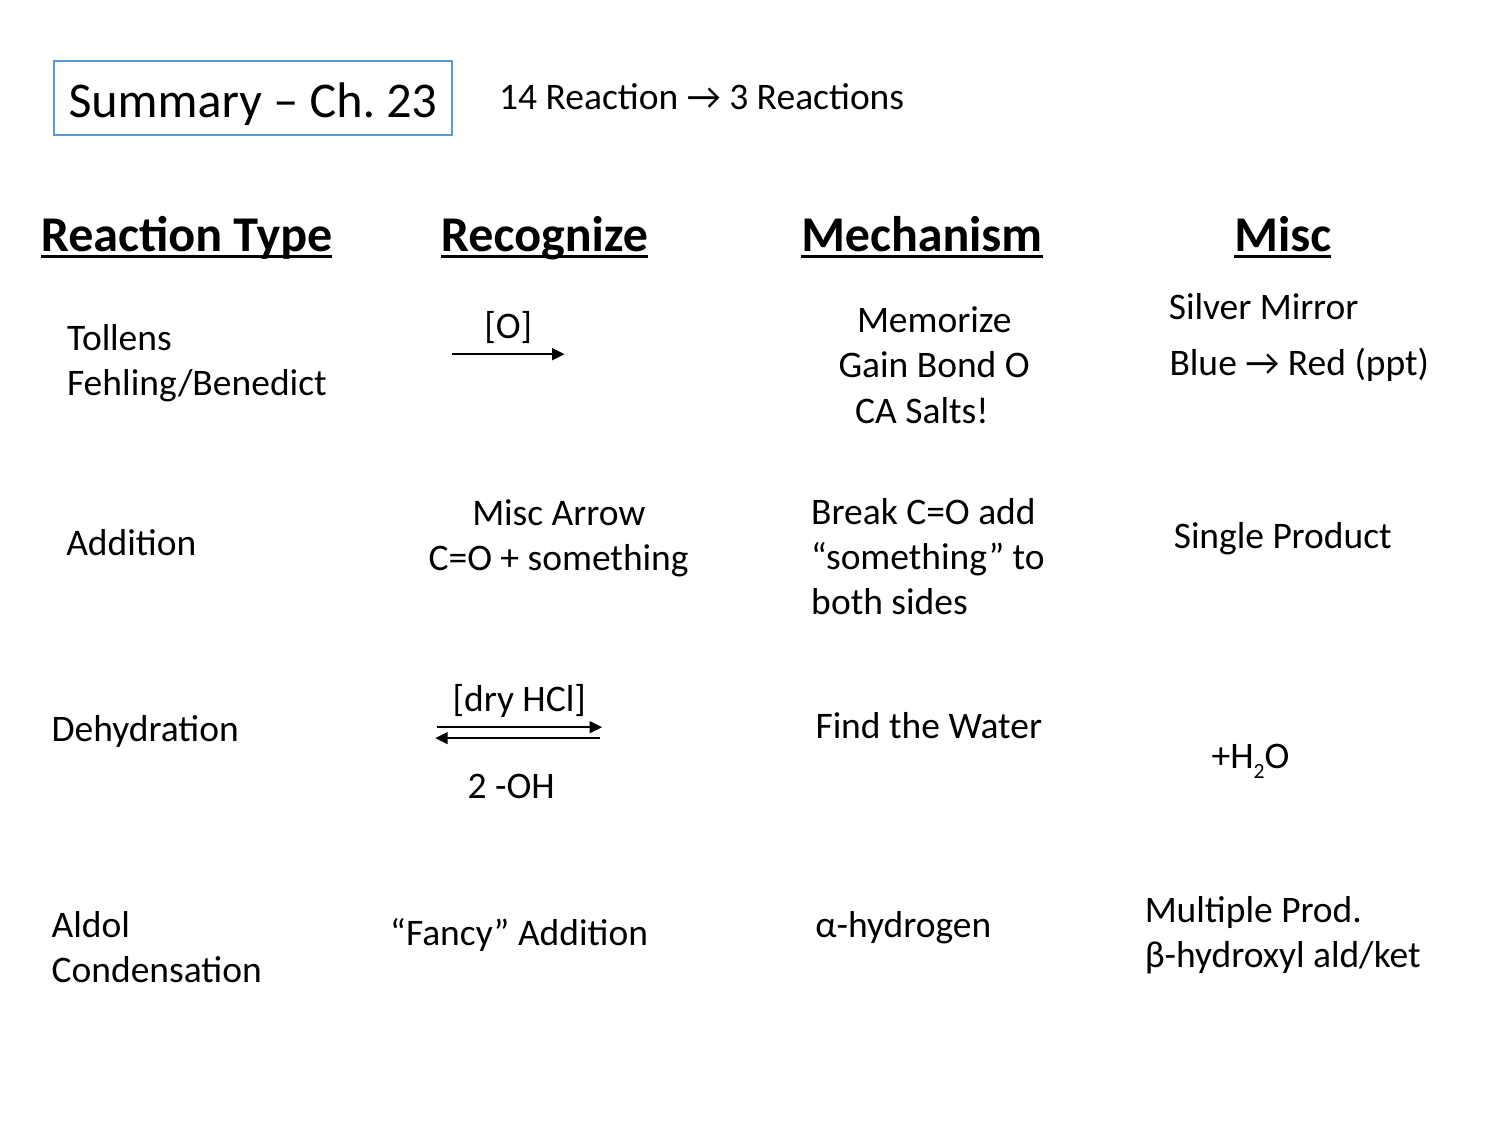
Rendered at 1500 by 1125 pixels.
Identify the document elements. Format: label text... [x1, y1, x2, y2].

text_box Single Product [1158, 503, 1407, 563]
text_box Misc Arrow C=O + something [413, 480, 704, 586]
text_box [452, 293, 565, 355]
text_box Break C=O add “something” to both sides [796, 479, 1094, 630]
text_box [436, 666, 602, 728]
text_box Silver Mirror [1154, 274, 1374, 335]
text_box Tollens Fehling/Benedict [52, 305, 342, 410]
text_box Aldol Condensation [36, 892, 278, 998]
text_box Misc [1219, 193, 1347, 269]
text_box Blue → Red (ppt) [1154, 330, 1453, 391]
text_box Reaction Type [26, 193, 348, 269]
text_box Recognize [426, 193, 664, 269]
text_box α-hydrogen [800, 892, 1007, 953]
text_box Dehydration [36, 696, 254, 757]
text_box Memorize Gain Bond O [823, 287, 1045, 393]
text_box Addition [51, 510, 212, 571]
text_box Mechanism [786, 193, 1058, 269]
text_box “Fancy” Addition [375, 900, 664, 961]
text_box Find the Water [800, 693, 1058, 754]
text_box Summary – Ch. 23 [53, 60, 453, 136]
text_box +H2O [1196, 723, 1305, 790]
text_box CA Salts! [840, 378, 1004, 439]
text_box 14 Reaction → 3 Reactions [484, 64, 920, 125]
text_box Multiple Prod. β-hydroxyl ald/ket [1130, 877, 1436, 983]
text_box 2 -OH [452, 754, 570, 814]
